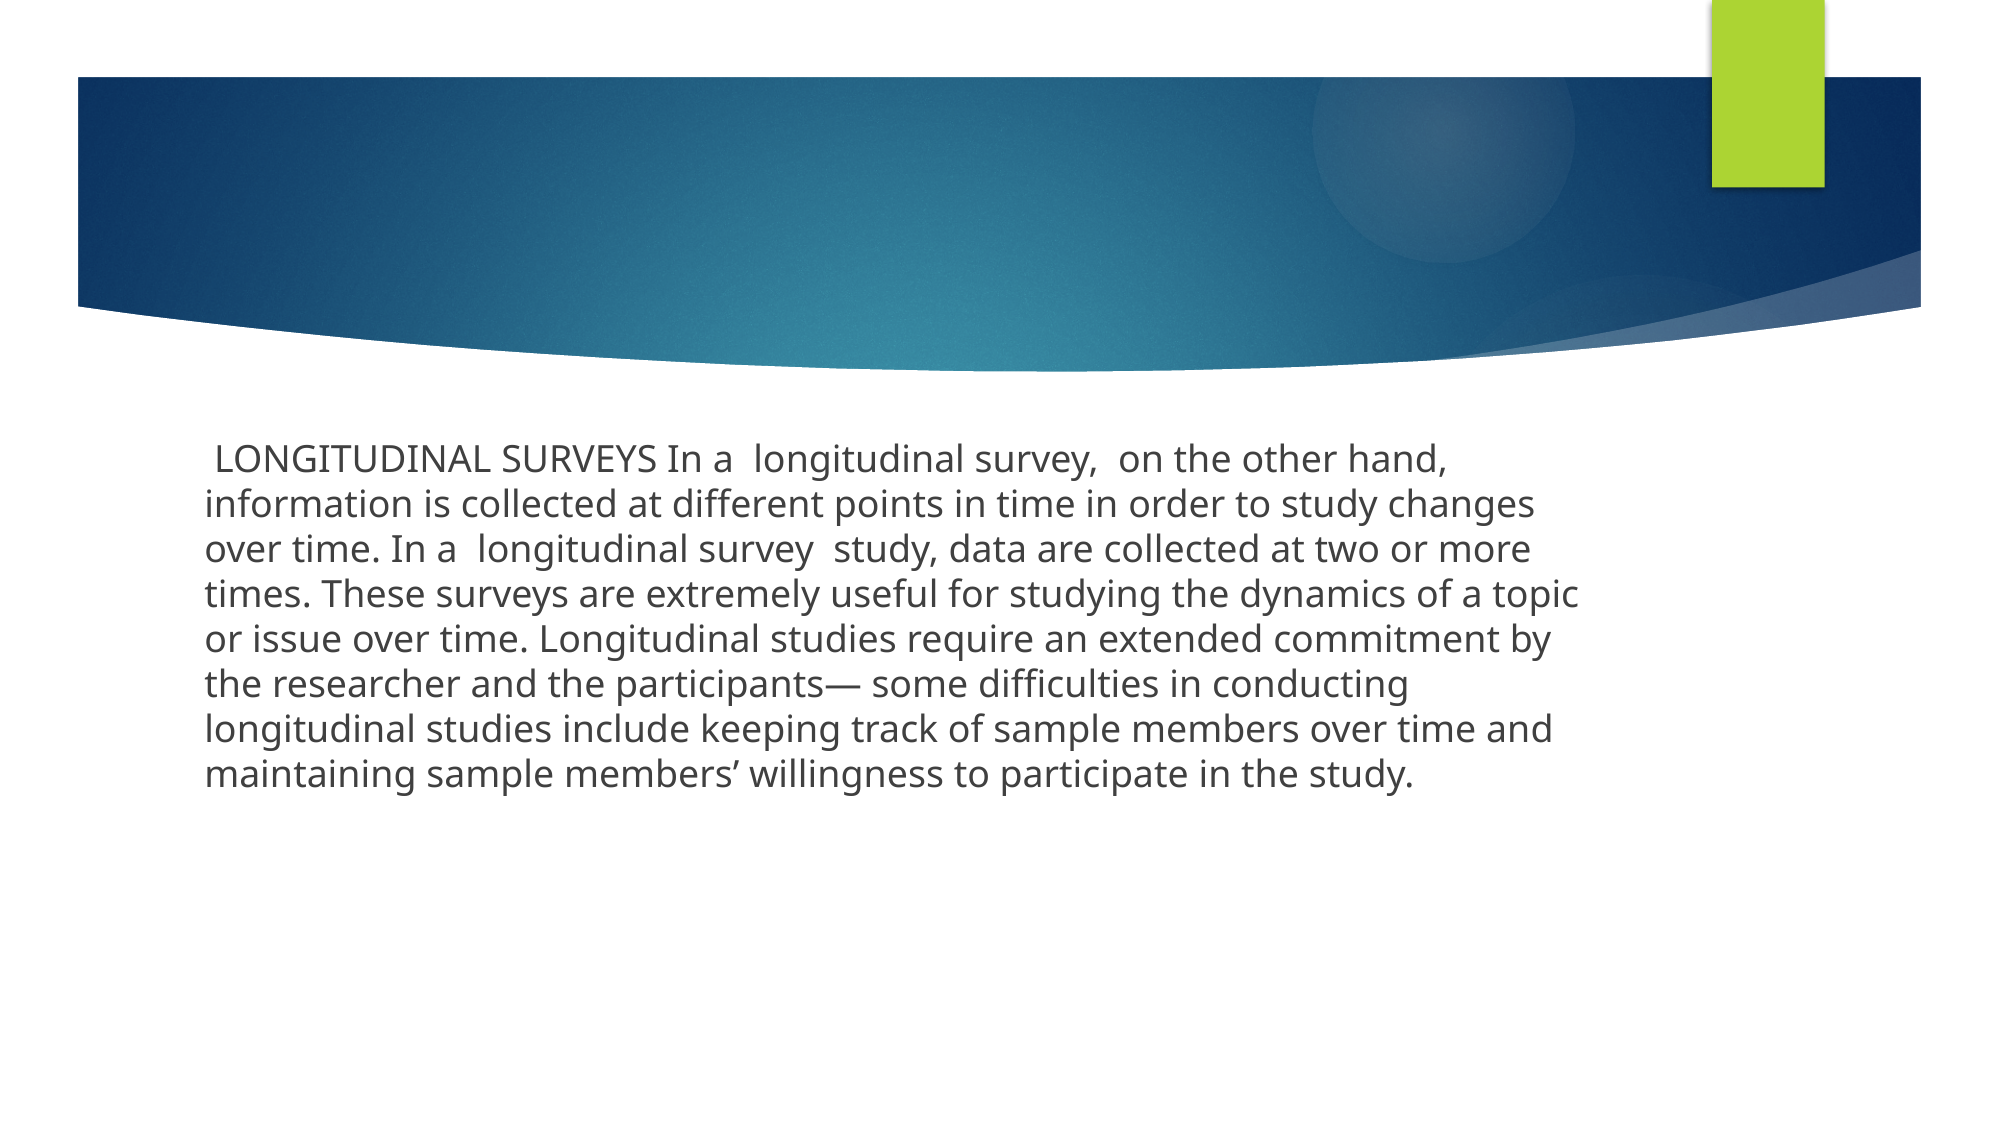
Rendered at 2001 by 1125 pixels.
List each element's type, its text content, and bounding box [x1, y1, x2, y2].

list LONGITUDINAL SURVEYS In a longitudinal survey, on the other hand, information is collected at different points in time in order to study changes over time. In a longitudinal survey study, data are collected at two or more times. These surveys are extremely useful for studying the dynamics of a topic or issue over time. Longitudinal studies require an extended commitment by the researcher and the participants— some difficulties in conducting longitudinal studies include keeping track of sample members over time and maintaining sample members’ willingness to participate in the study. [189, 427, 1627, 988]
